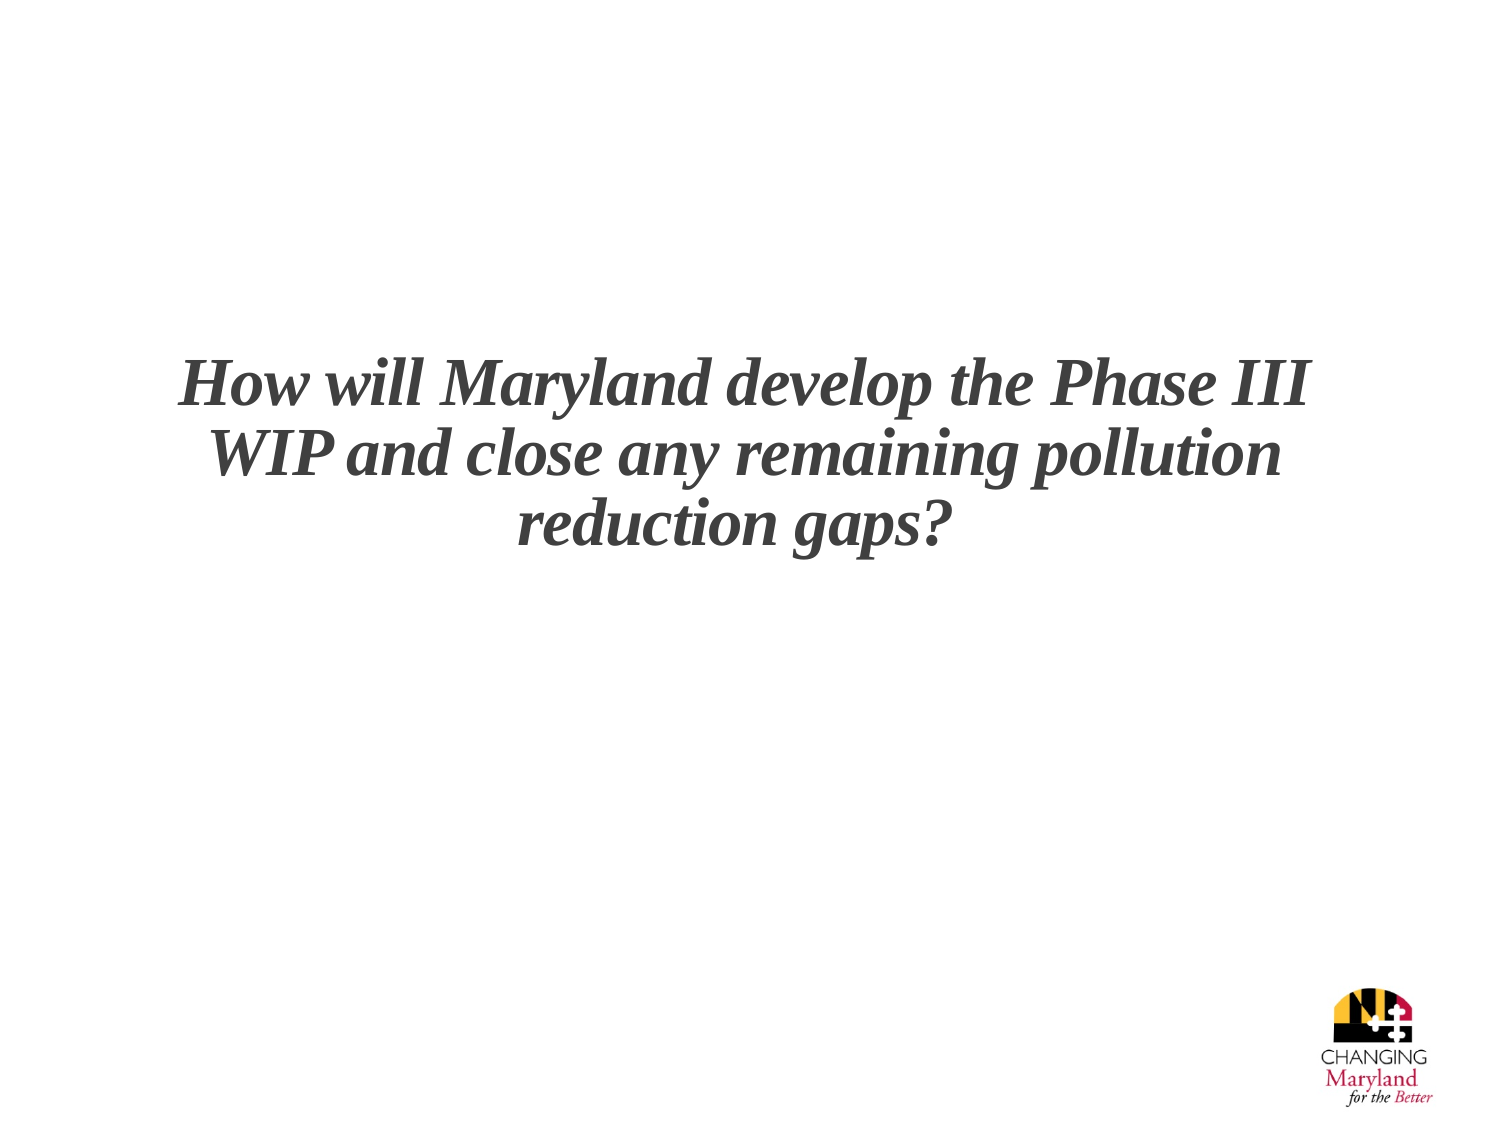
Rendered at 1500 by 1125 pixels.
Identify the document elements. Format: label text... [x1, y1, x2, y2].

picture [1250, 975, 1500, 1125]
text_box How will Maryland develop the Phase III WIP and close any remaining pollution reduction gaps? [125, 342, 1364, 521]
